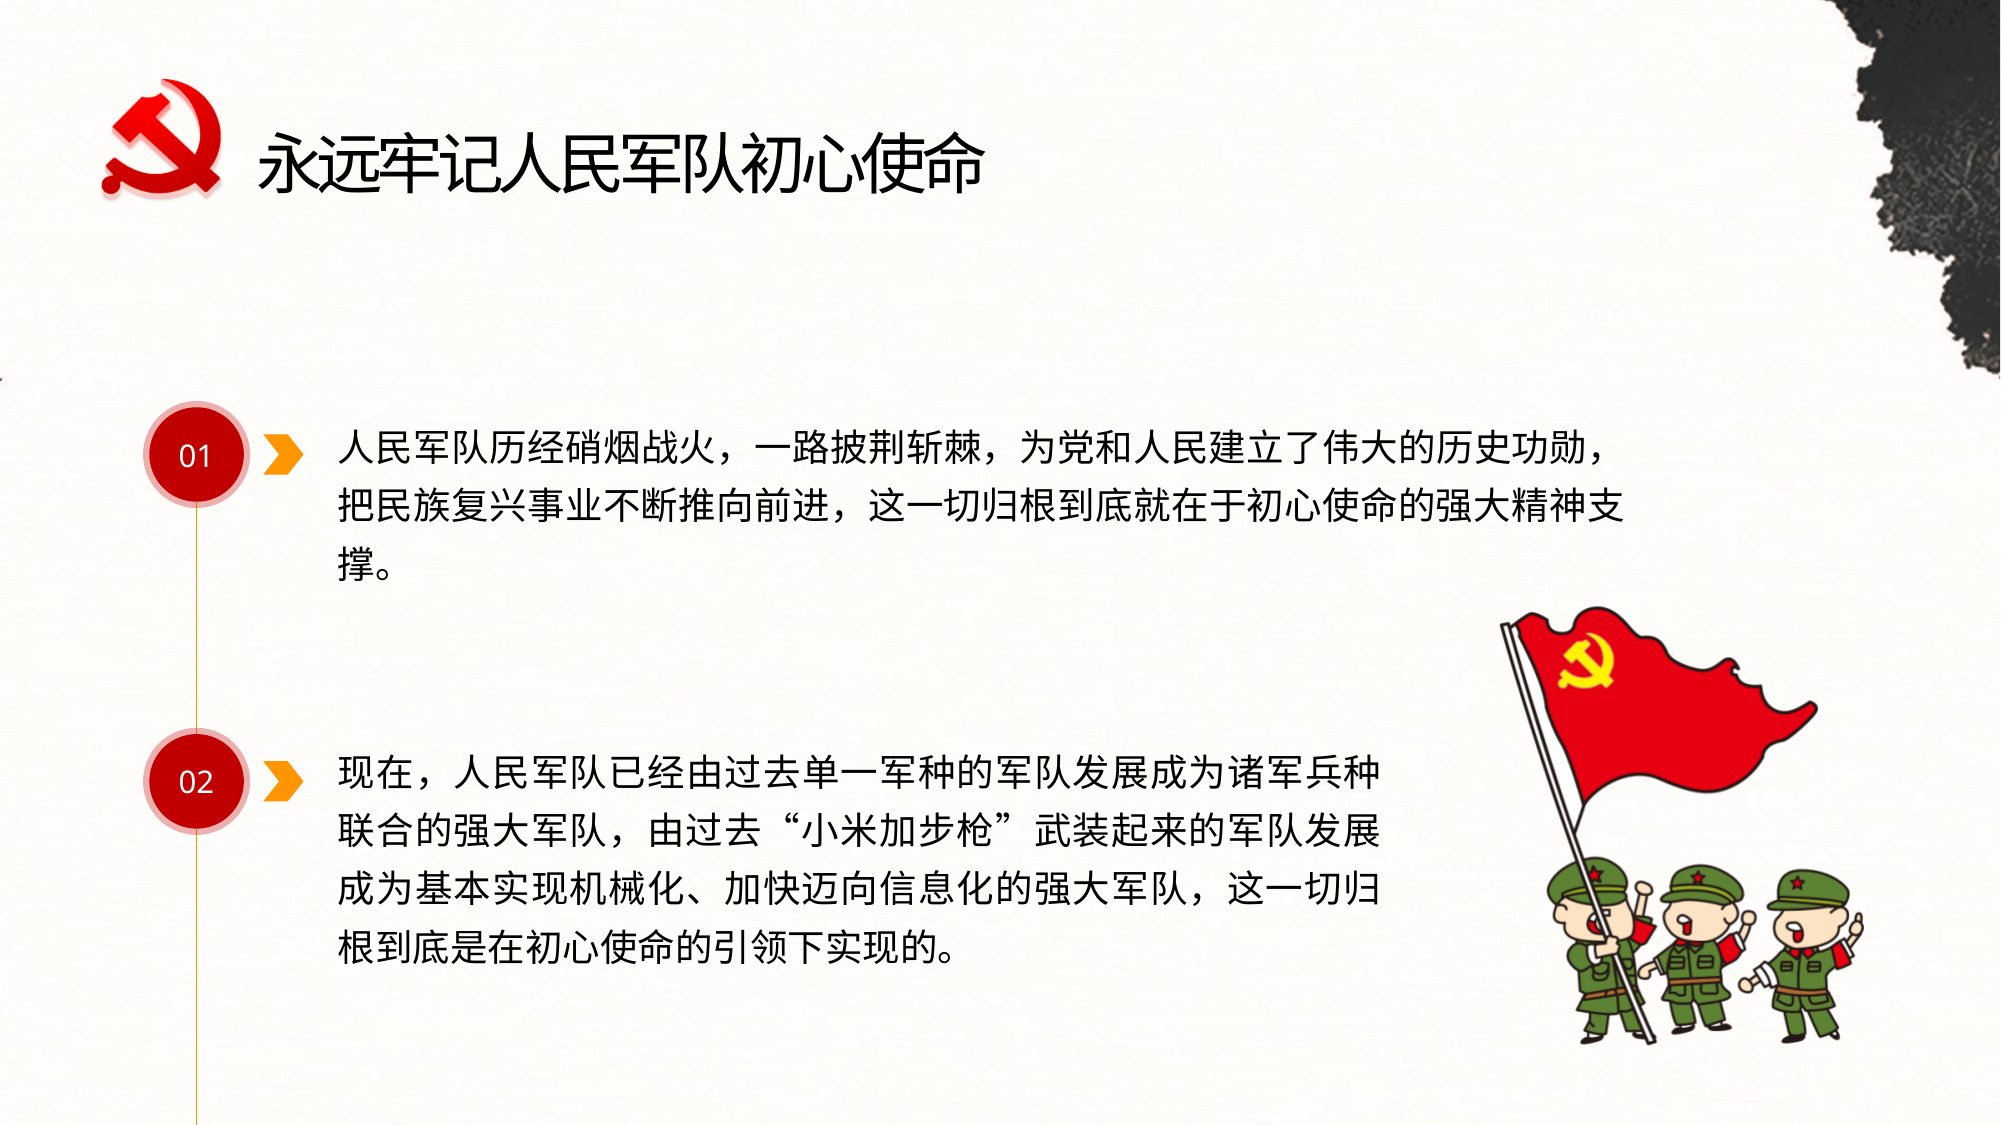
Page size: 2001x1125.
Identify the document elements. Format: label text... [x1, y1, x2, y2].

text_box 永远牢记人民军队初心使命 [244, 116, 1081, 208]
picture [0, 0, 2001, 1125]
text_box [149, 402, 1640, 1125]
